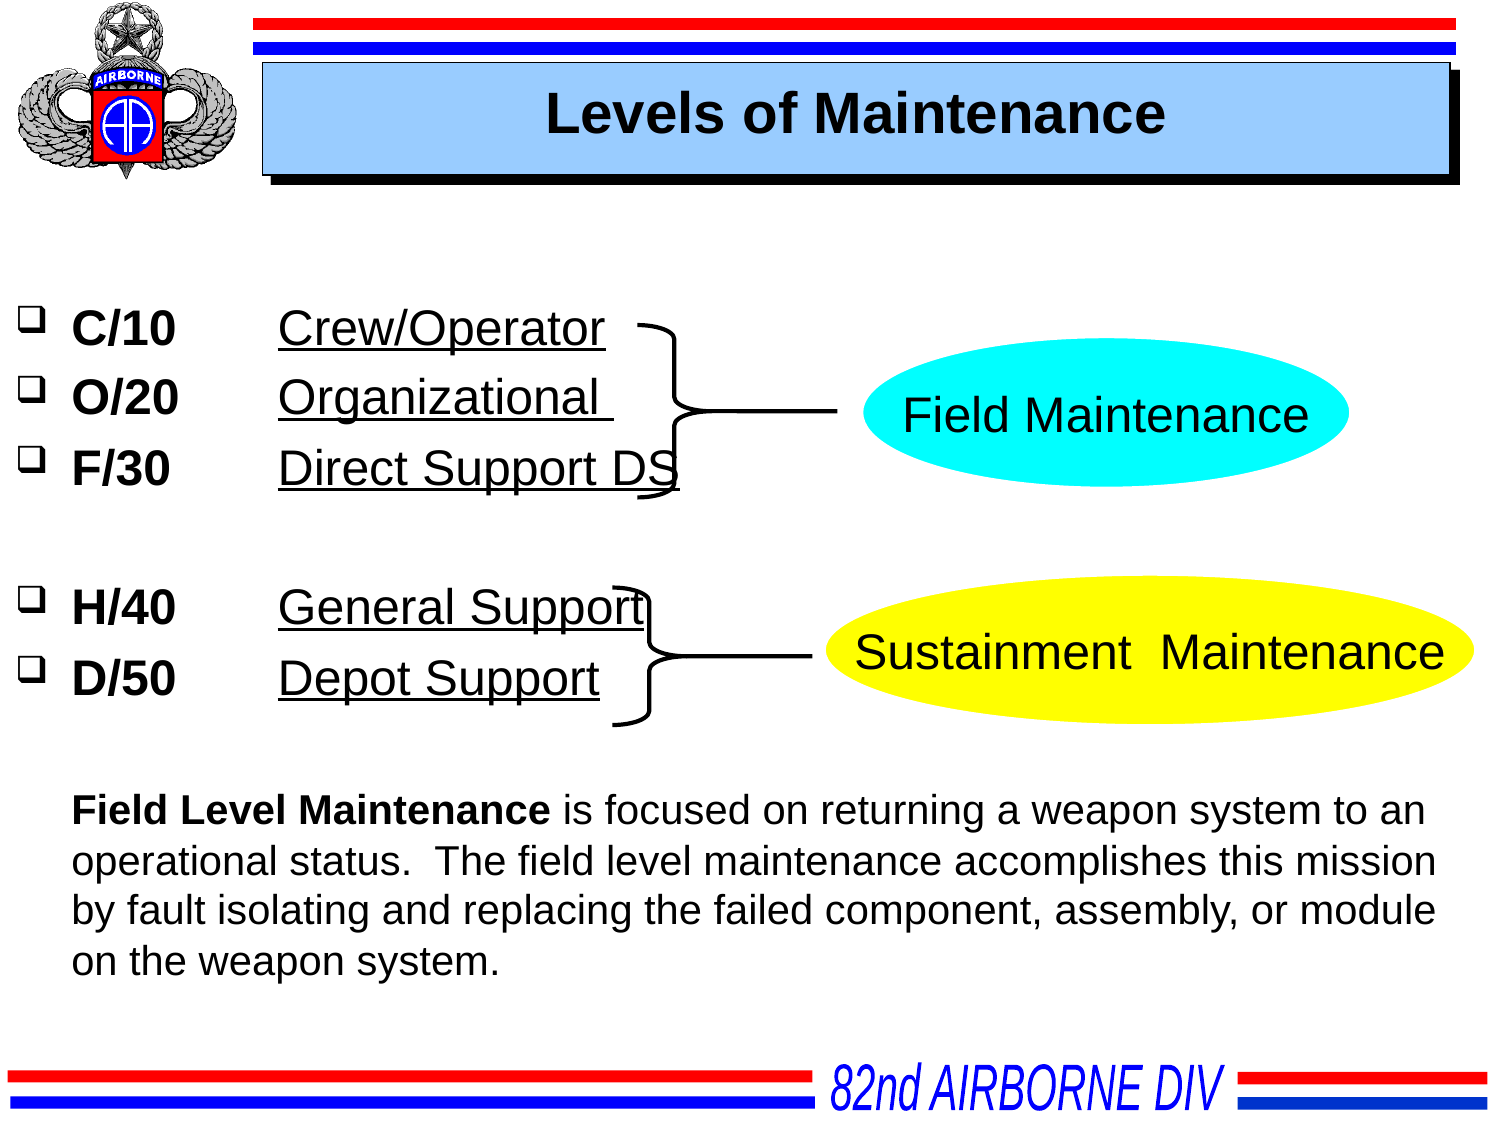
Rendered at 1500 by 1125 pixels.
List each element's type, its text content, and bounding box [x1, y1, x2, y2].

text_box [612, 587, 813, 726]
text_box Levels of Maintenance [262, 62, 1450, 175]
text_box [637, 324, 838, 498]
text_box Field Maintenance [862, 337, 1351, 488]
picture [0, 0, 253, 185]
text_box C/10 Crew/Operator O/20 Organizational F/30 Direct Support DS H/40 General Support D/50 Depot Support Field Level Maintenance is focused on returning a weapon system to an operational status. The field level maintenance accomplishes this mission by fault isolating and replacing the failed component, assembly, or module on the weapon system. [0, 287, 1500, 1050]
text_box Sustainment Maintenance [825, 574, 1476, 725]
